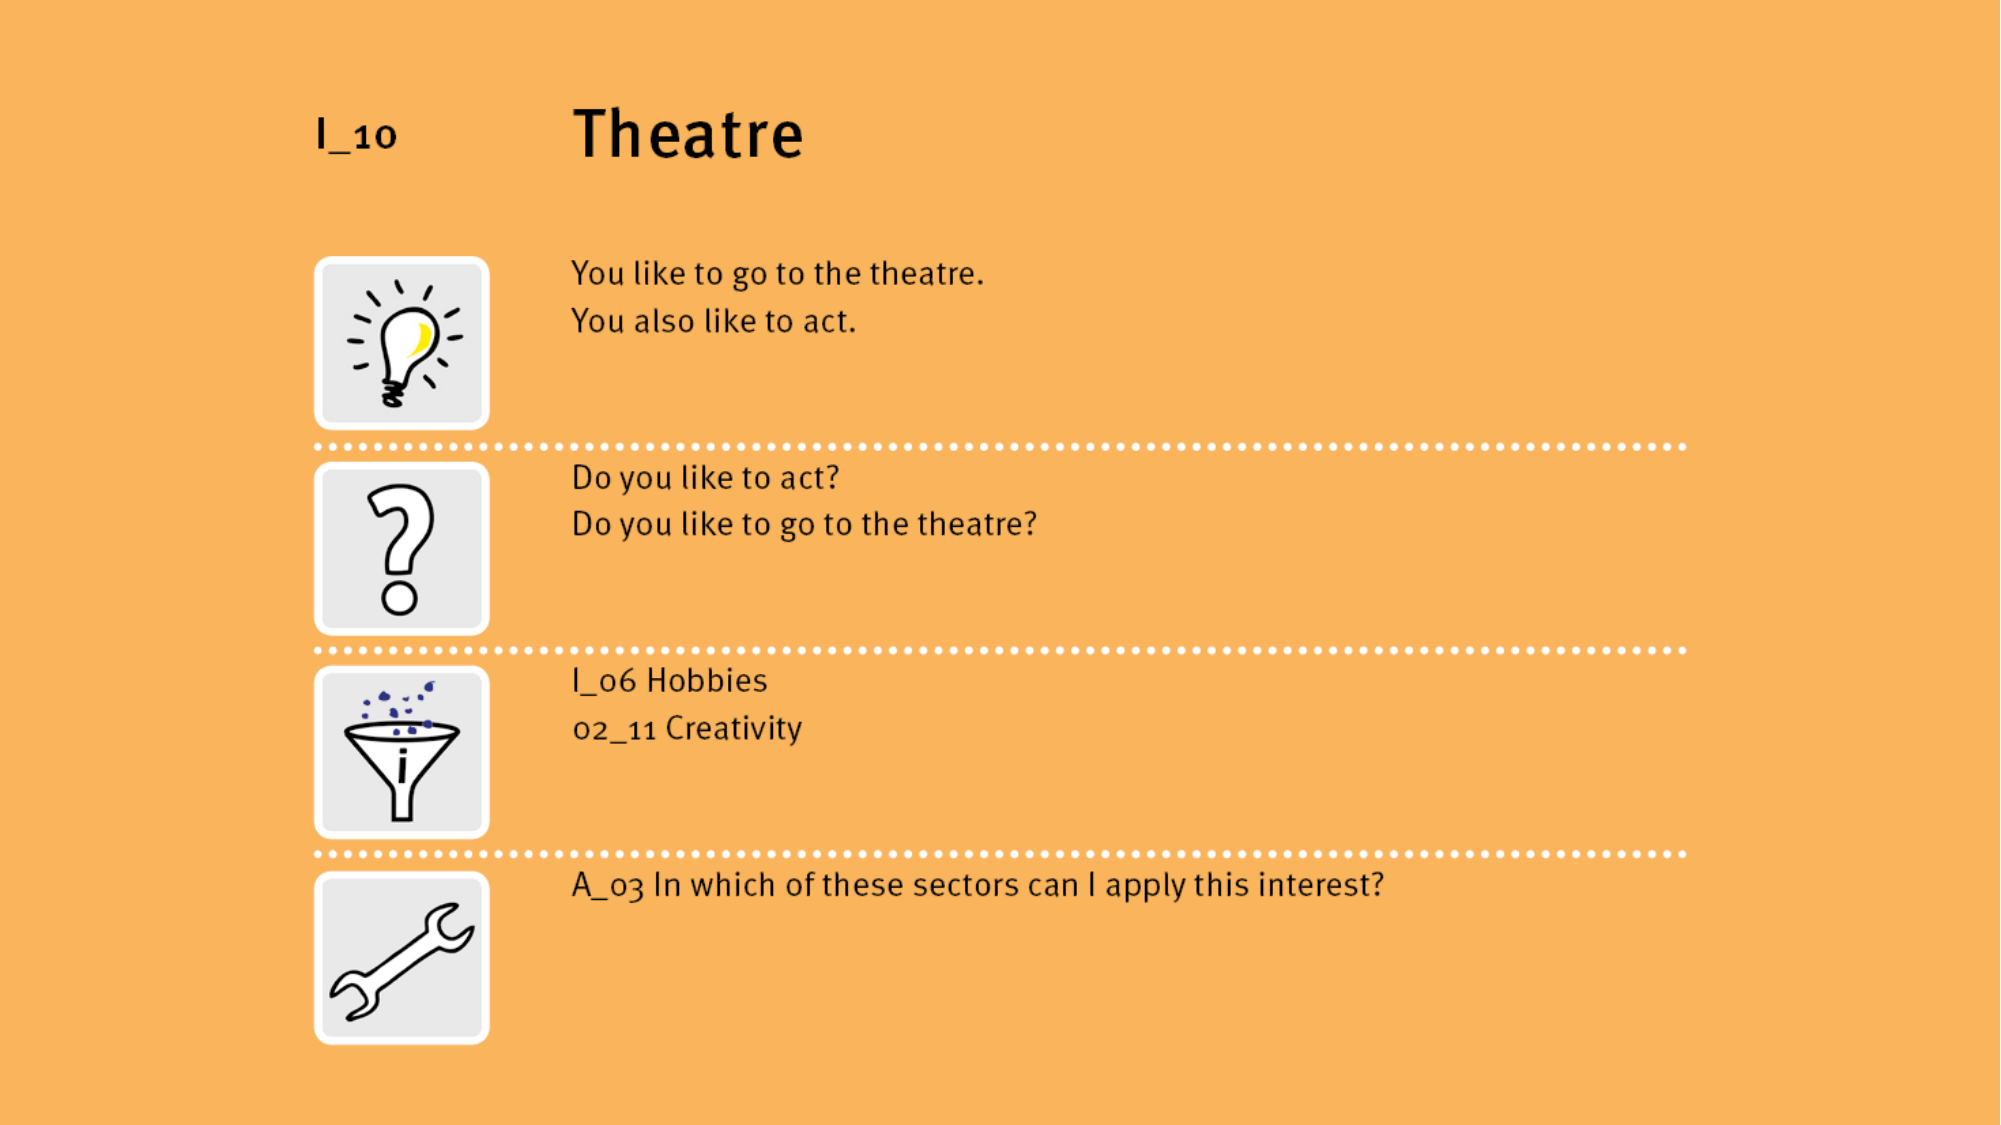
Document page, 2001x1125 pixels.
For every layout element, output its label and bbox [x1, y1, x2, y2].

picture [207, 0, 1793, 1125]
